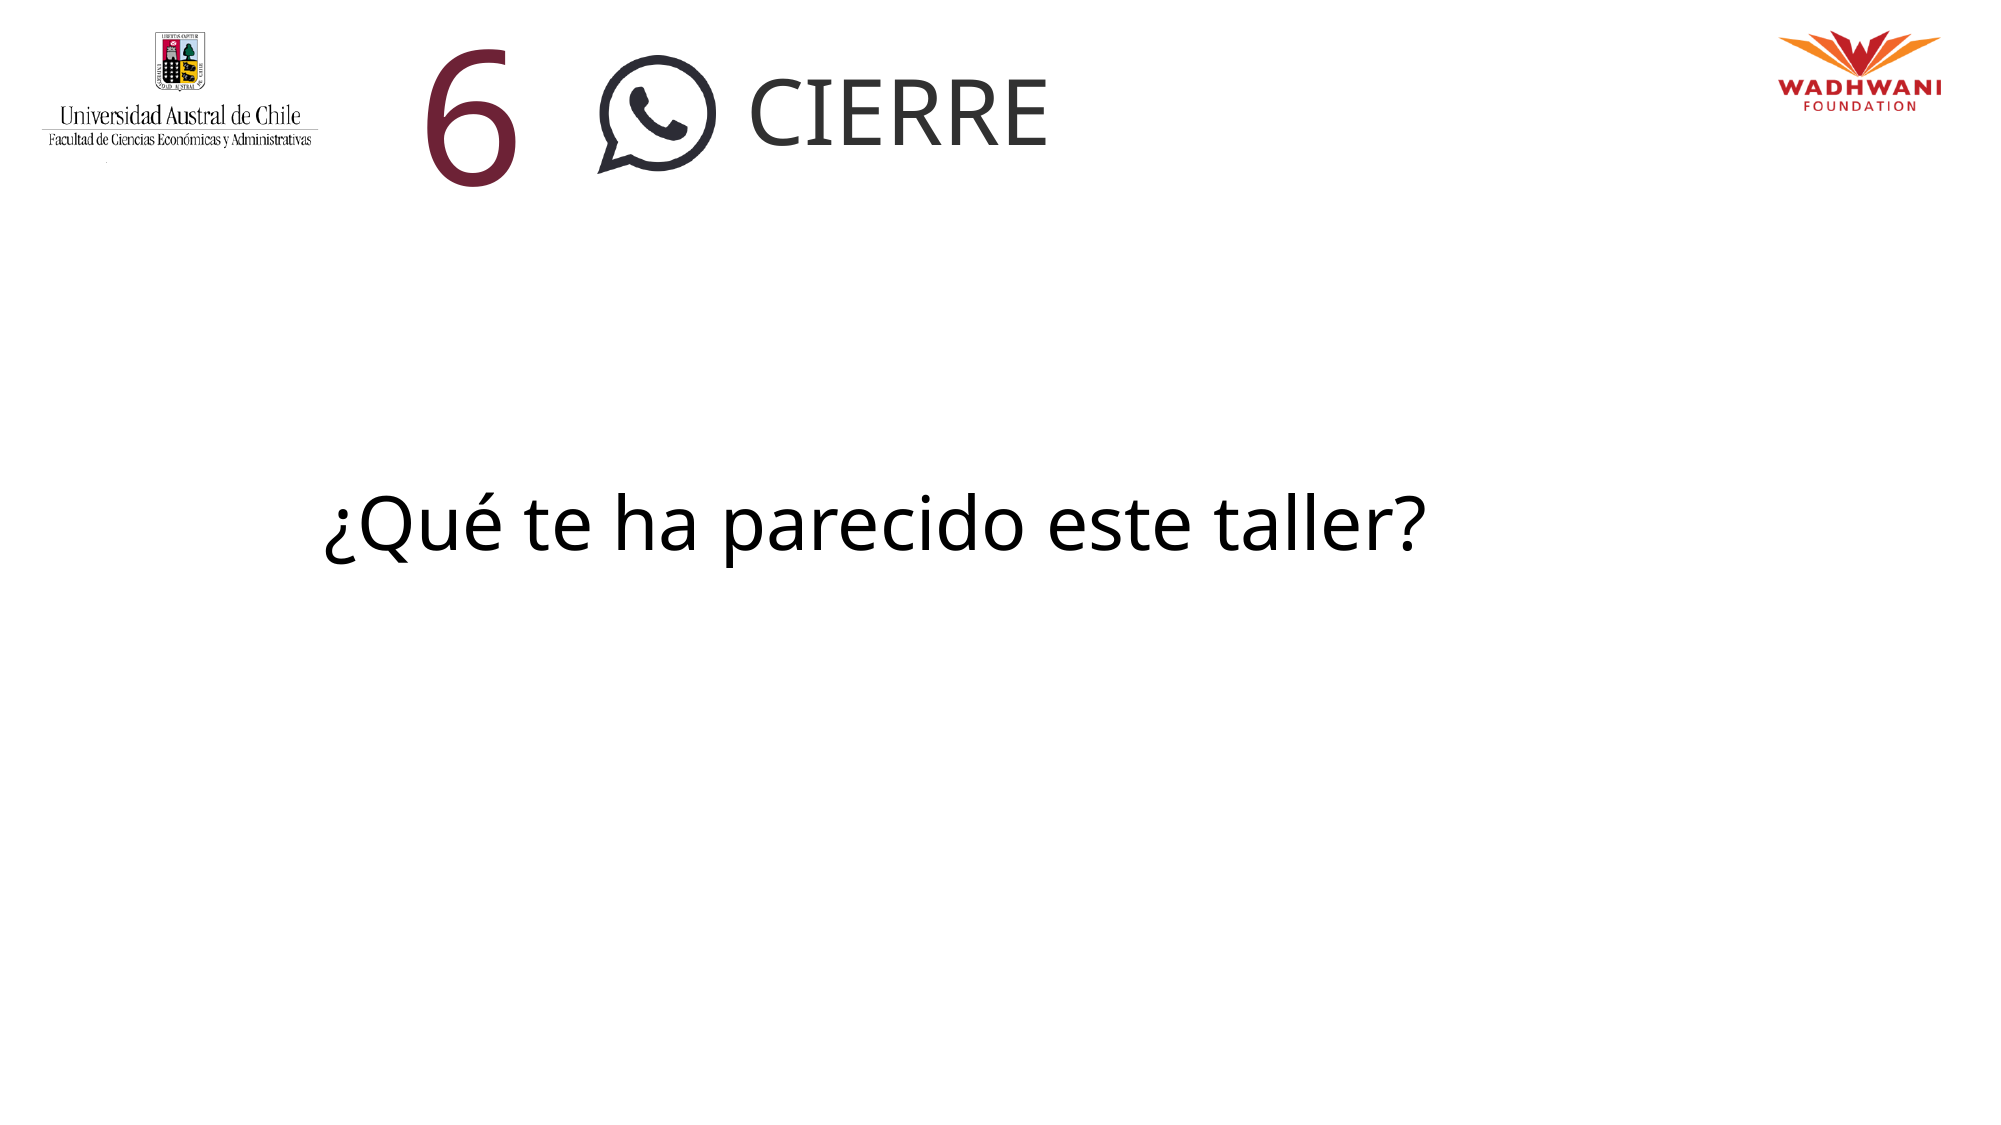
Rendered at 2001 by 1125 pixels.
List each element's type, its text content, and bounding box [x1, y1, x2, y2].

picture [28, 16, 333, 163]
text_box 6 [412, 0, 529, 228]
picture [597, 55, 716, 174]
text_box ¿Qué te ha parecido este taller? [310, 468, 1442, 574]
picture [1778, 30, 1941, 111]
text_box cierre [742, 49, 1056, 168]
